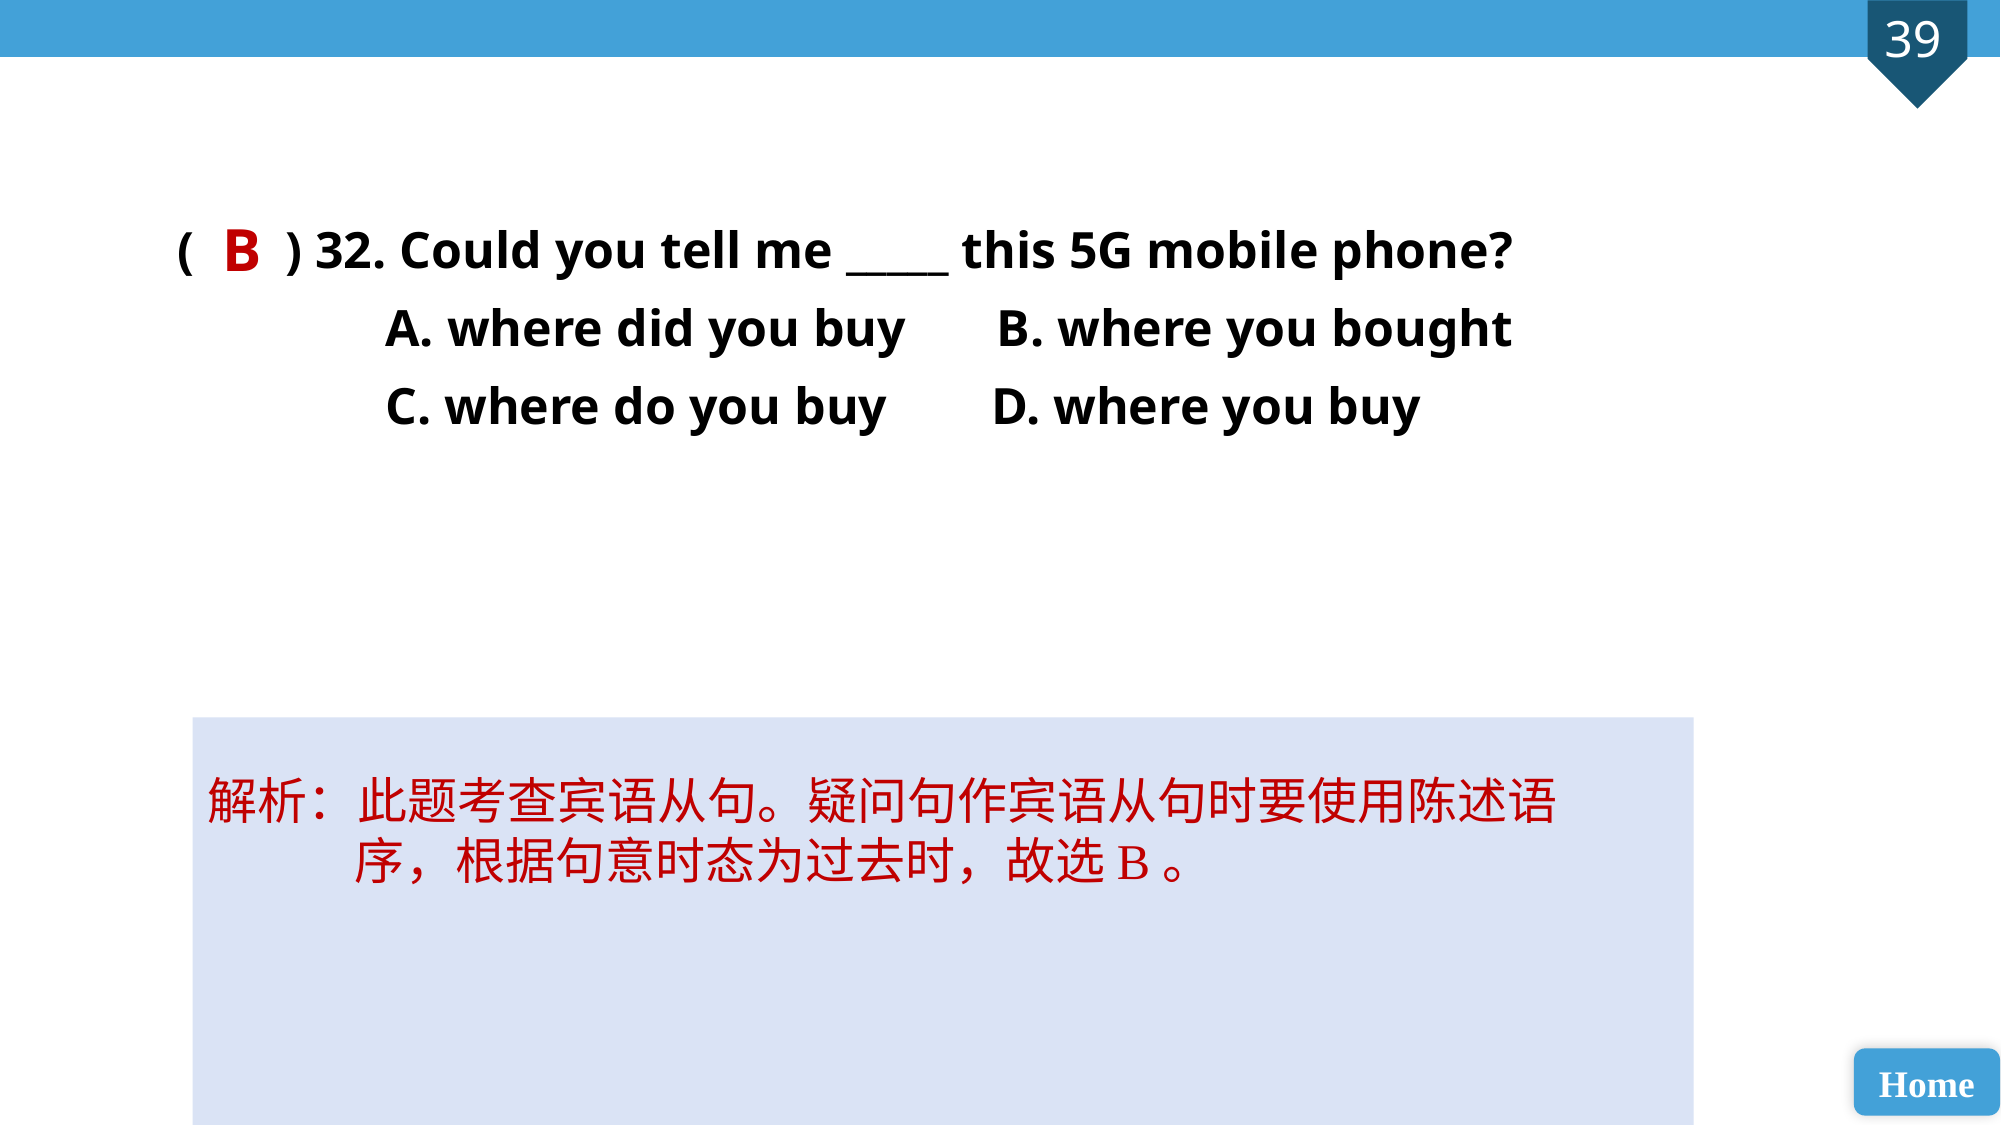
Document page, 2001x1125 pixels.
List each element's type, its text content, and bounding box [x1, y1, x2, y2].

text_box B [207, 206, 277, 291]
text_box ( ) 32. Could you tell me _____ this 5G mobile phone? A. where did you buy B. where you bought C. where do you buy D. where you buy [162, 193, 1976, 443]
text_box [191, 716, 1695, 1125]
text_box 解析：此题考查宾语从句。疑问句作宾语从句时要使用陈述语序，根据句意时态为过去时，故选B。 [192, 762, 1608, 897]
